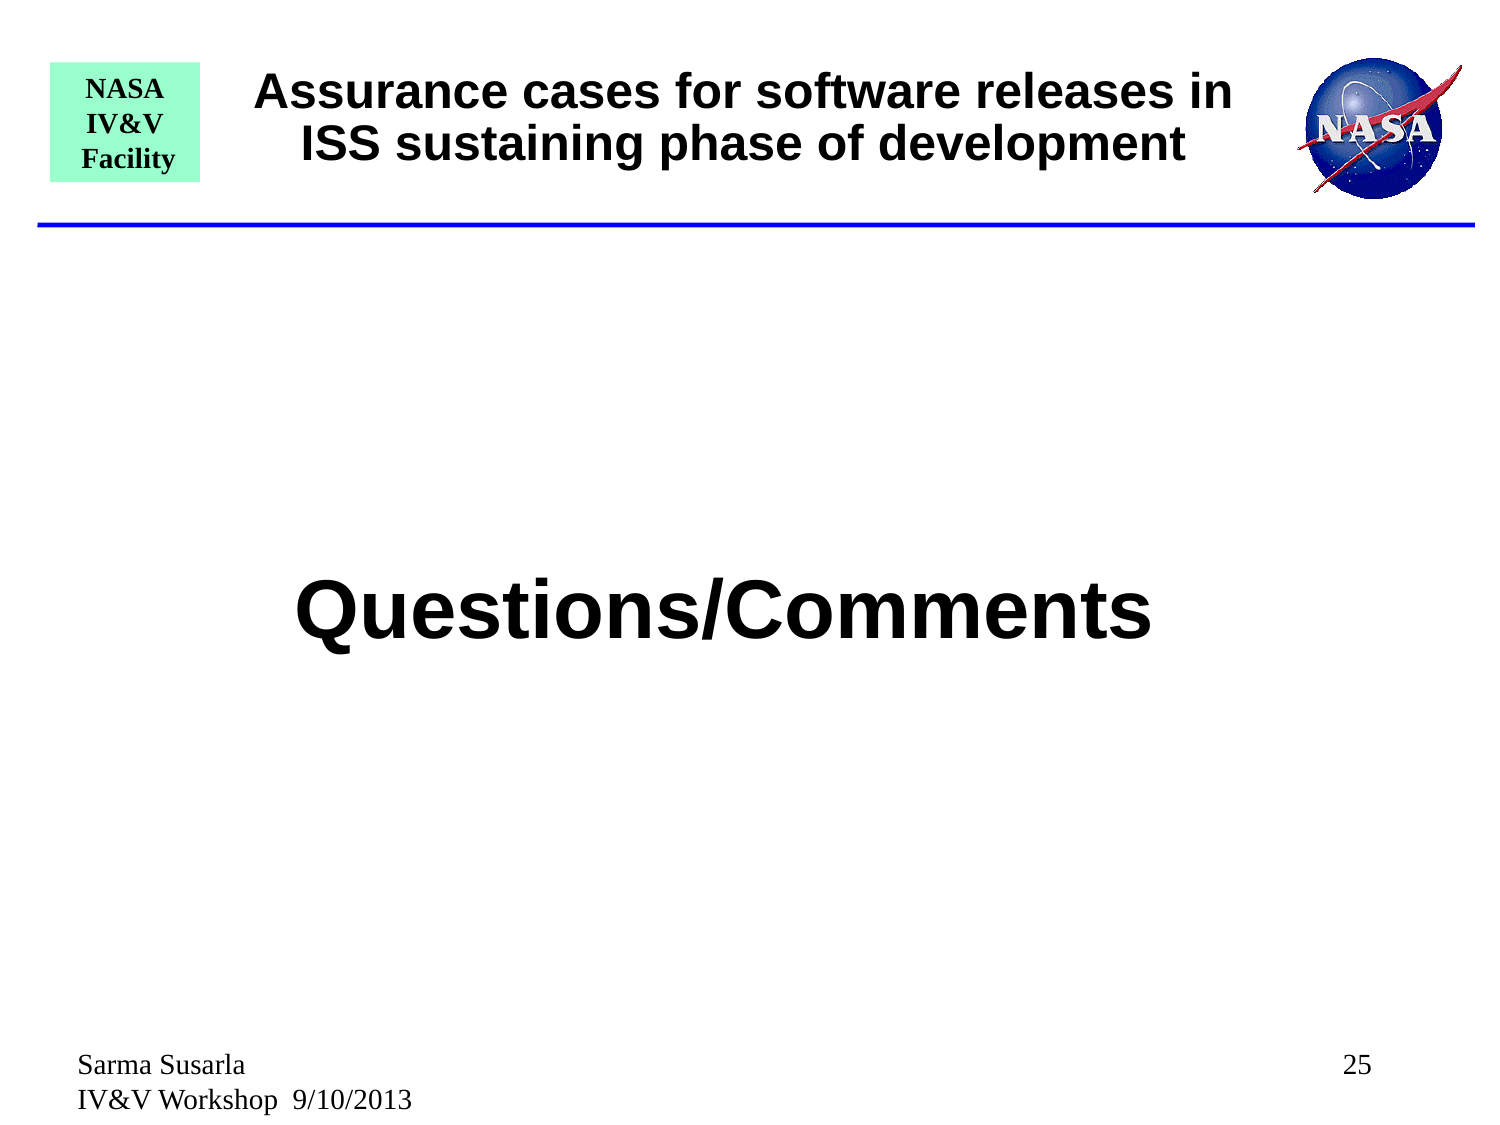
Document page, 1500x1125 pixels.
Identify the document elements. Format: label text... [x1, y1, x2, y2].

footer Sarma Susarla IV&V Workshop 9/10/2013 [62, 1037, 538, 1101]
list Questions/Comments [62, 262, 1388, 1001]
slide_number 25 [1074, 1037, 1388, 1101]
picture [1287, 49, 1463, 207]
title Assurance cases for software releases in ISS sustaining phase of development [224, 49, 1263, 188]
